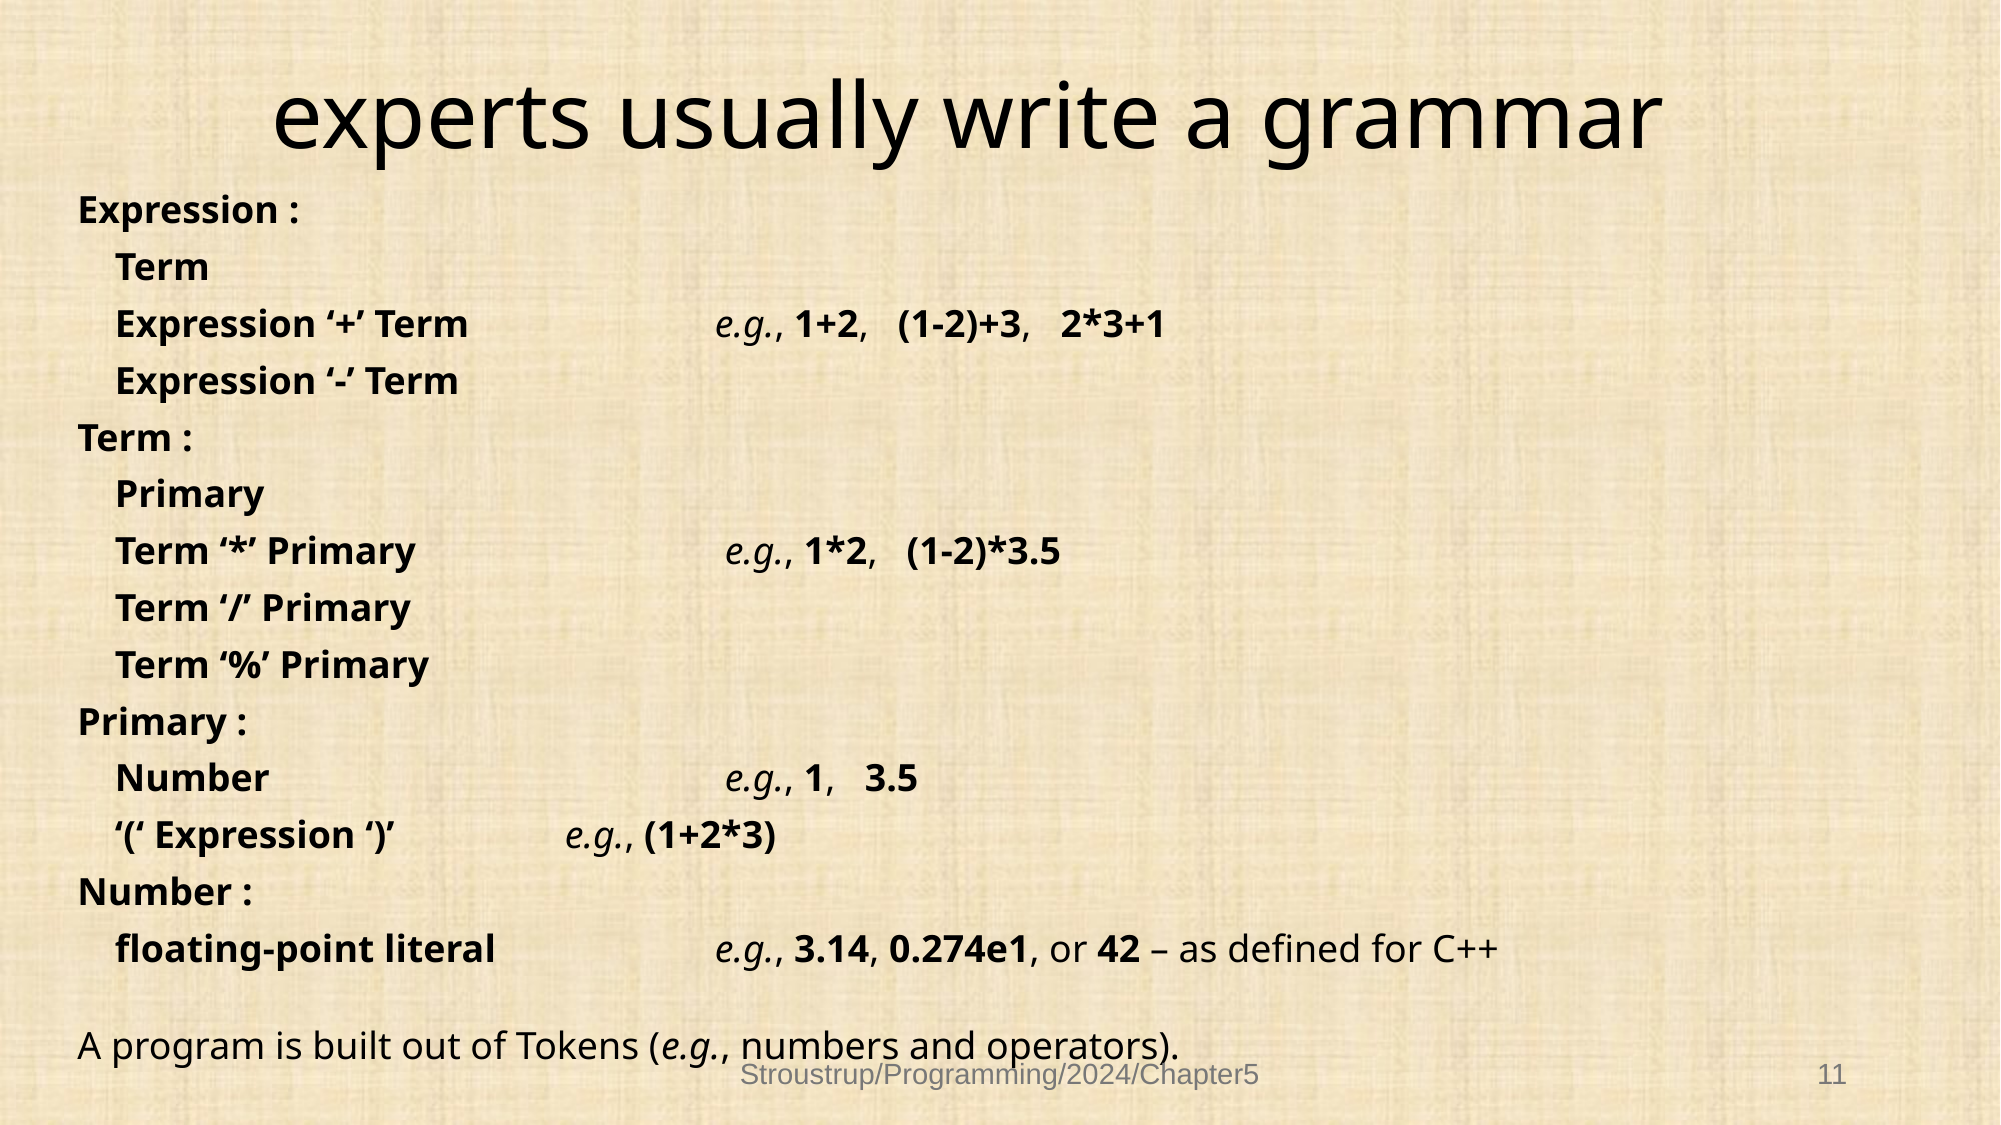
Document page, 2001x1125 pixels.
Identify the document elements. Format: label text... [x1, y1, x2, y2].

picture [0, 0, 2001, 1125]
title experts usually write a grammar [150, 37, 1788, 200]
list Expression : Term Expression ‘+’ Term e.g., 1+2, (1-2)+3, 2*3+1 Expression ‘-’ Term Term : Primary Term ‘*’ Primary e.g., 1*2, (1-2)*3.5 Term ‘/’ Primary Term ‘%’ Primary Primary : Number e.g., 1, 3.5 ‘(‘ Expression ‘)’ e.g., (1+2*3) Number : floating-point literal e.g., 3.14, 0.274e1, or 42 – as defined for C++ A program is built out of Tokens (e.g., numbers and operators). [62, 187, 1713, 1125]
footer Stroustrup/Programming/2024/Chapter5 [662, 1042, 1338, 1103]
slide_number 11 [1412, 1042, 1863, 1103]
